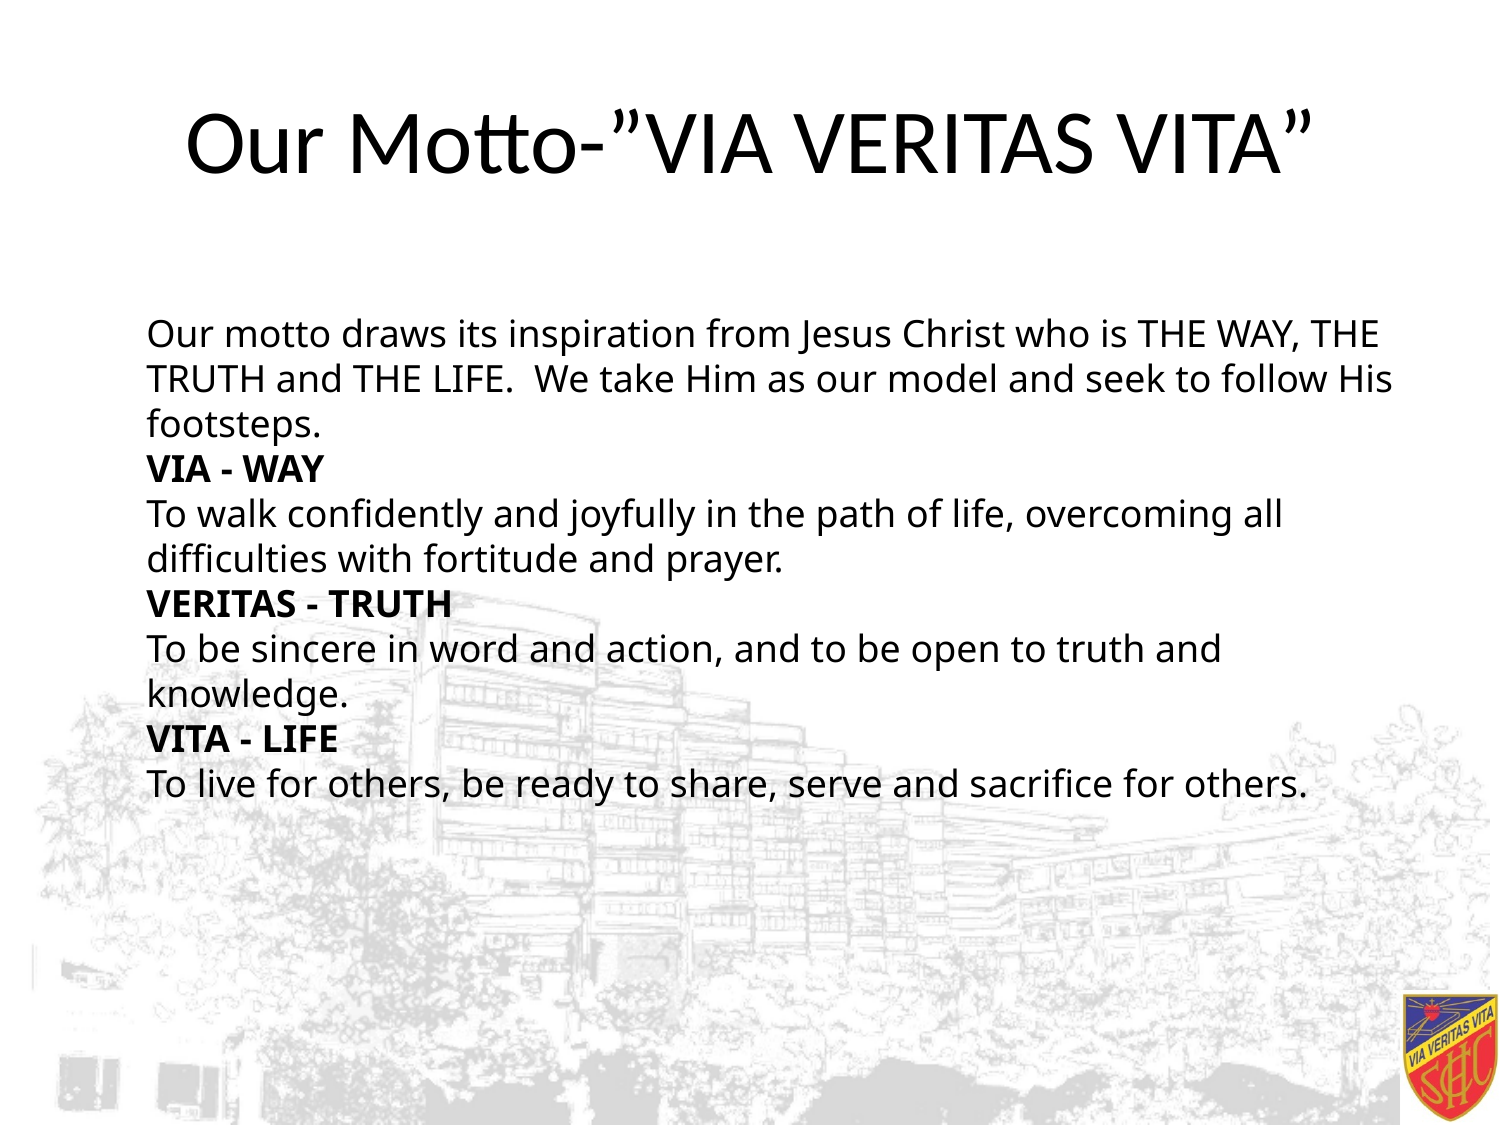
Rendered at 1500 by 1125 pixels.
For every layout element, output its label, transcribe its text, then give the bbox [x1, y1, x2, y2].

title Our Motto-”VIA VERITAS VITA” [76, 42, 1427, 231]
picture [3, 498, 1500, 1125]
text_box Our motto draws its inspiration from Jesus Christ who is THE WAY, THE TRUTH and THE LIFE. We take Him as our model and seek to follow His footsteps. VIA - WAY To walk confidently and joyfully in the path of life, overcoming all difficulties with fortitude and prayer. VERITAS - TRUTH To be sincere in word and action, and to be open to truth and knowledge. VITA - LIFE To live for others, be ready to share, serve and sacrifice for others. [131, 302, 1419, 858]
